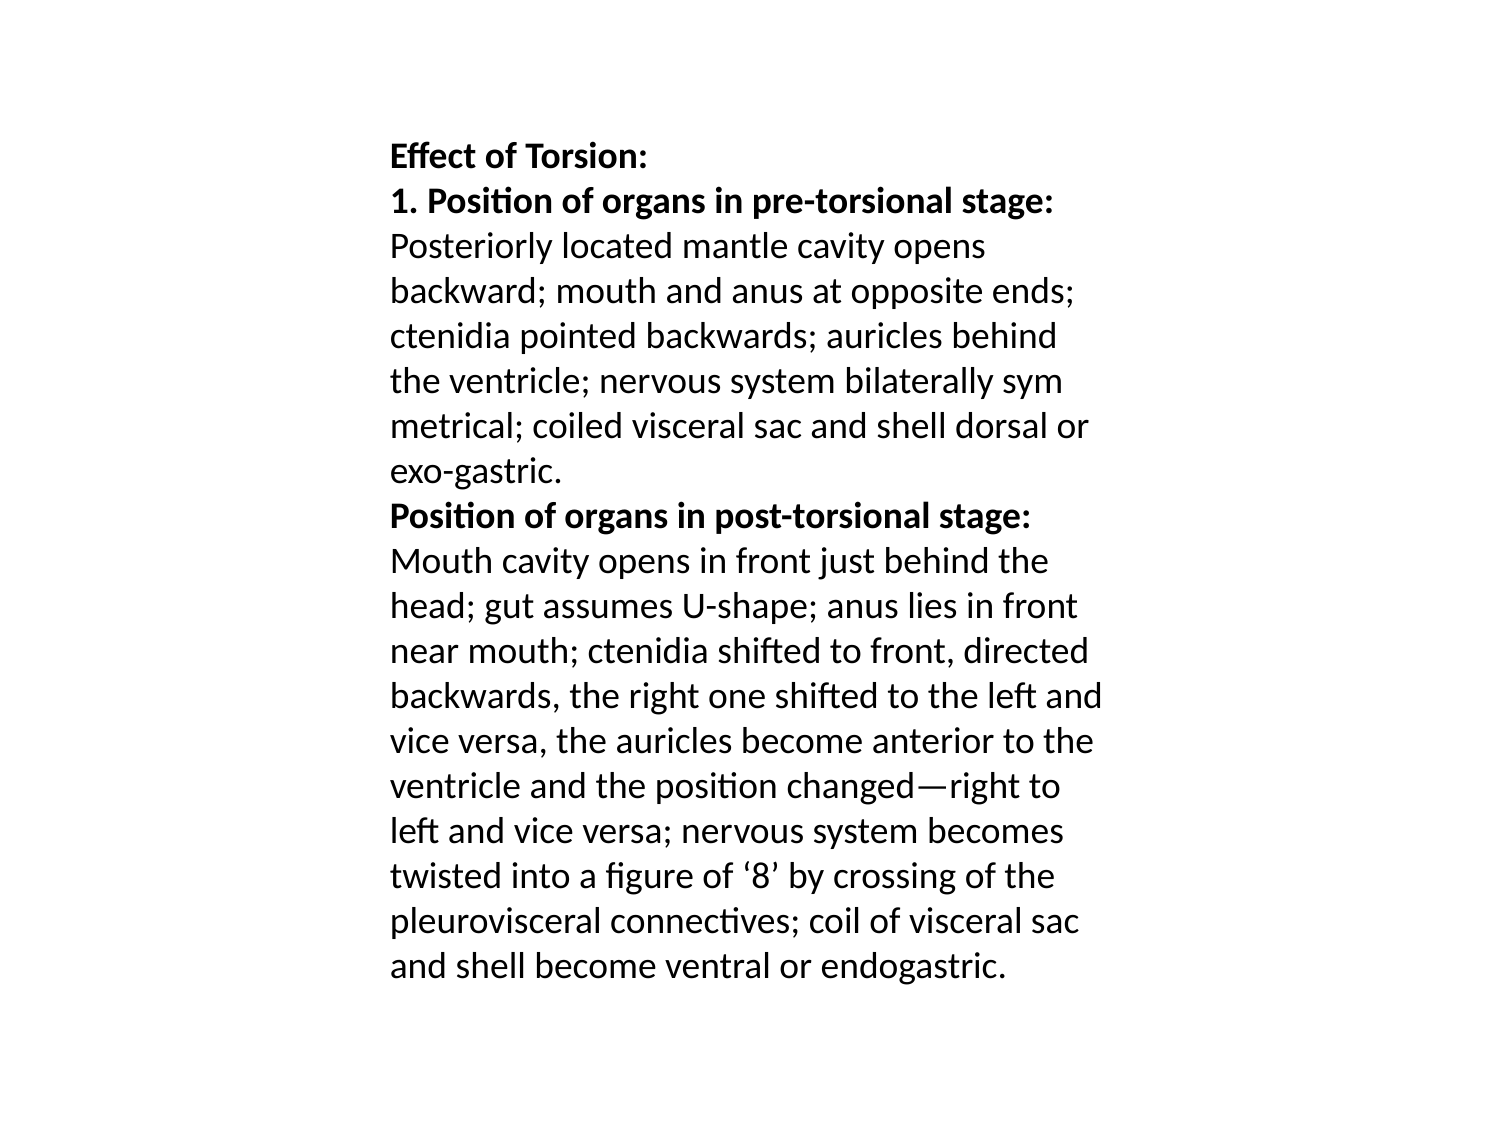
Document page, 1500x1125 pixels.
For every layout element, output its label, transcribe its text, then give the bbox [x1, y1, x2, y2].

text_box Effect of Torsion: 1. Position of organs in pre-torsional stage: Posteriorly located mantle cavity opens backward; mouth and anus at opposite ends; ctenidia pointed backwards; auricles behind the ventricle; nervous system bilaterally sym­metrical; coiled visceral sac and shell dorsal or exo-gastric. Position of organs in post-torsional stage: Mouth cavity opens in front just behind the head; gut assumes U-shape; anus lies in front near mouth; ctenidia shifted to front, directed backwards, the right one shifted to the left and vice versa, the auricles become anterior to the ventricle and the position changed—right to left and vice versa; ner­vous system becomes twisted into a figure of ‘8’ by crossing of the pleurovisceral connectives; coil of visceral sac and shell become ventral or endogastric. [374, 123, 1125, 993]
